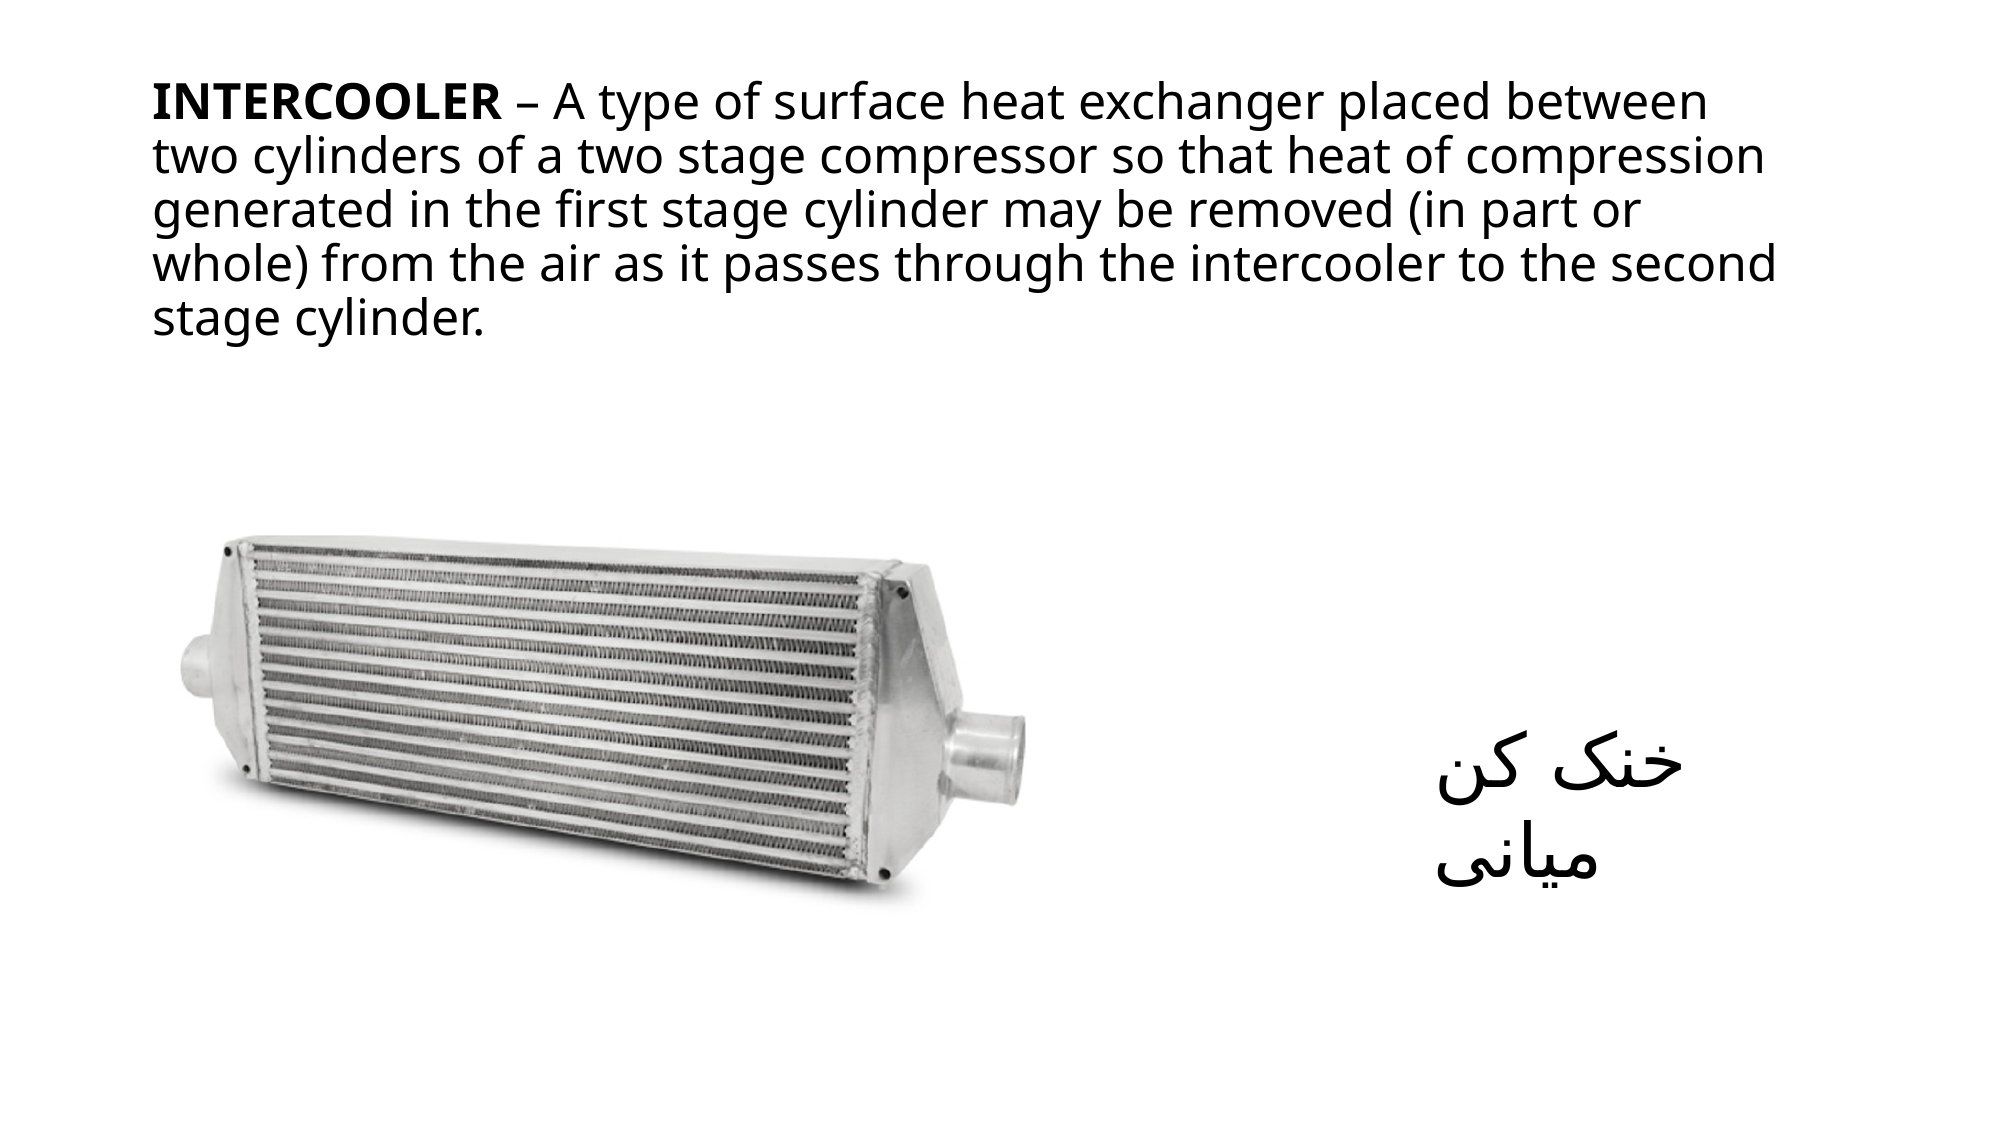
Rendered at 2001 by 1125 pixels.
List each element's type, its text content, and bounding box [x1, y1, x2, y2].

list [15, 390, 1189, 1061]
title INTERCOOLER – A type of surface heat exchanger placed between two cylinders of a two stage compressor so that heat of compression generated in the first stage cylinder may be removed (in part or whole) from the air as it passes through the intercooler to the second stage cylinder. [137, 59, 1818, 364]
text_box خنک کن میانی [1419, 705, 1718, 900]
